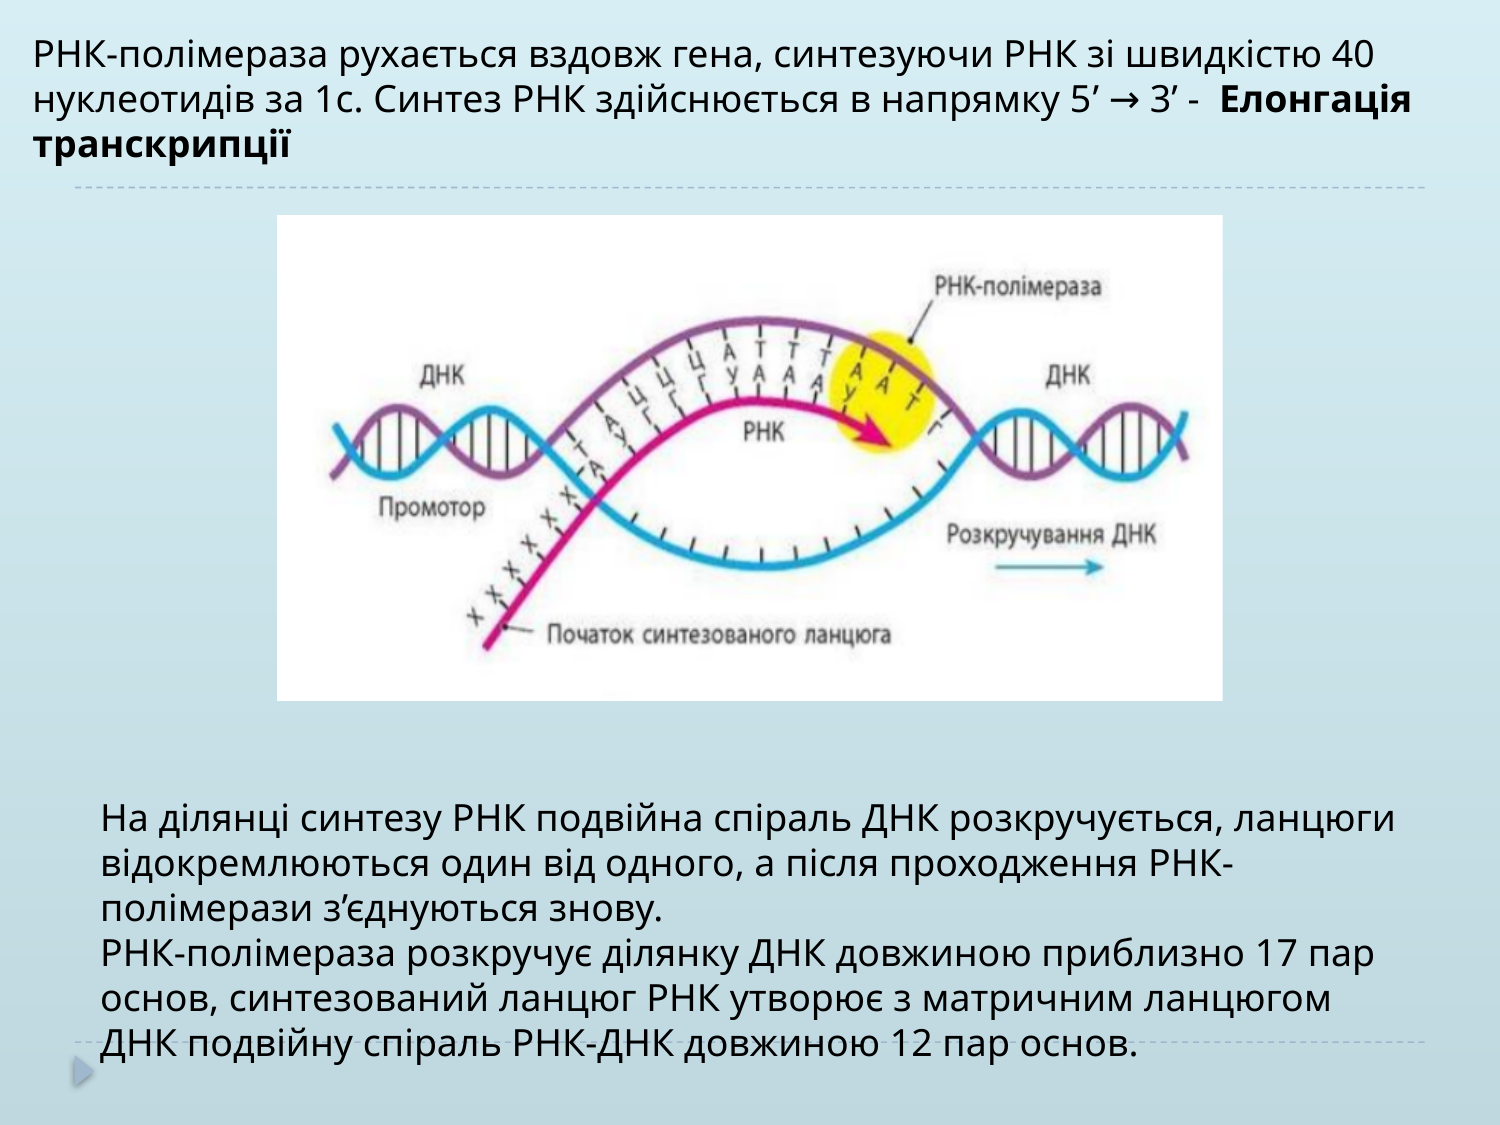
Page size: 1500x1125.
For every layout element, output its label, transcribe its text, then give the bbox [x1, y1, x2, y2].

text_box РНК-полімераза рухається вздовж гена, синтезуючи РНК зі швидкістю 40 нуклеотидів за 1с. Синтез РНК здійснюється в напрямку 5’ → 3’ - Елонгація транскрипції [17, 22, 1500, 173]
picture [276, 215, 1223, 701]
text_box На ділянці синтезу РНК подвійна спіраль ДНК розкручується, ланцюги відокремлюються один від одного, а після проходження РНК-полімерази з’єднуються знову. РНК-полімераза розкручує ділянку ДНК довжиною приблизно 17 пар основ, синтезований ланцюг РНК утворює з матричним ланцюгом ДНК подвійну спіраль РНК-ДНК довжиною 12 пар основ. [85, 786, 1433, 1072]
